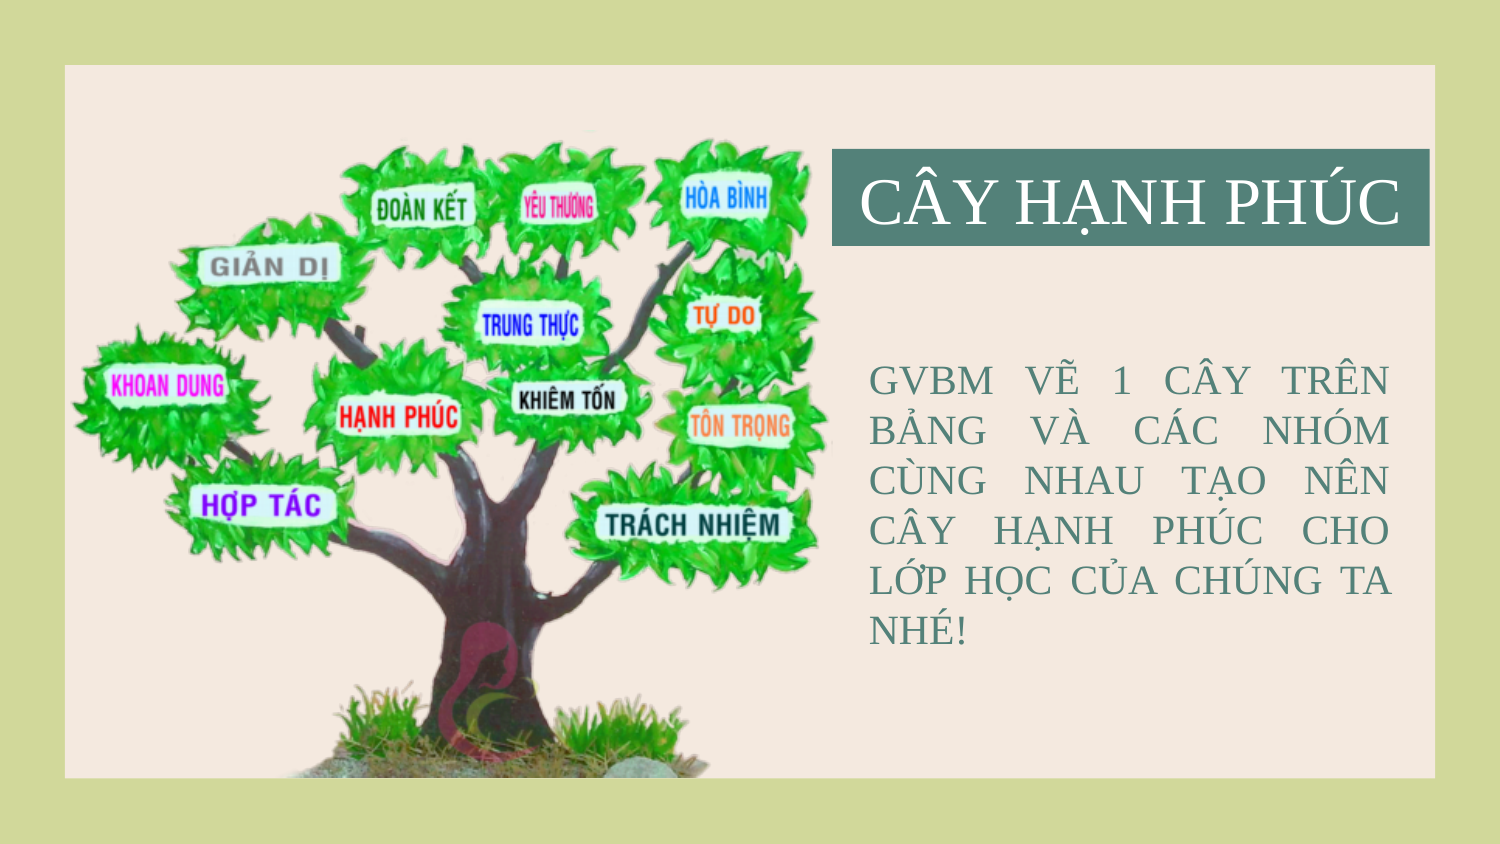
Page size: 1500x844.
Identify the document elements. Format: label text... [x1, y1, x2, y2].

text_box GVBM VẼ 1 CÂY TRÊN BẢNG VÀ CÁC NHÓM CÙNG NHAU TẠO NÊN CÂY HẠNH PHÚC CHO LỚP HỌC CỦA CHÚNG TA NHÉ! [853, 333, 1406, 672]
picture [57, 129, 833, 778]
title CÂY HẠNH PHÚC [837, 148, 1430, 246]
